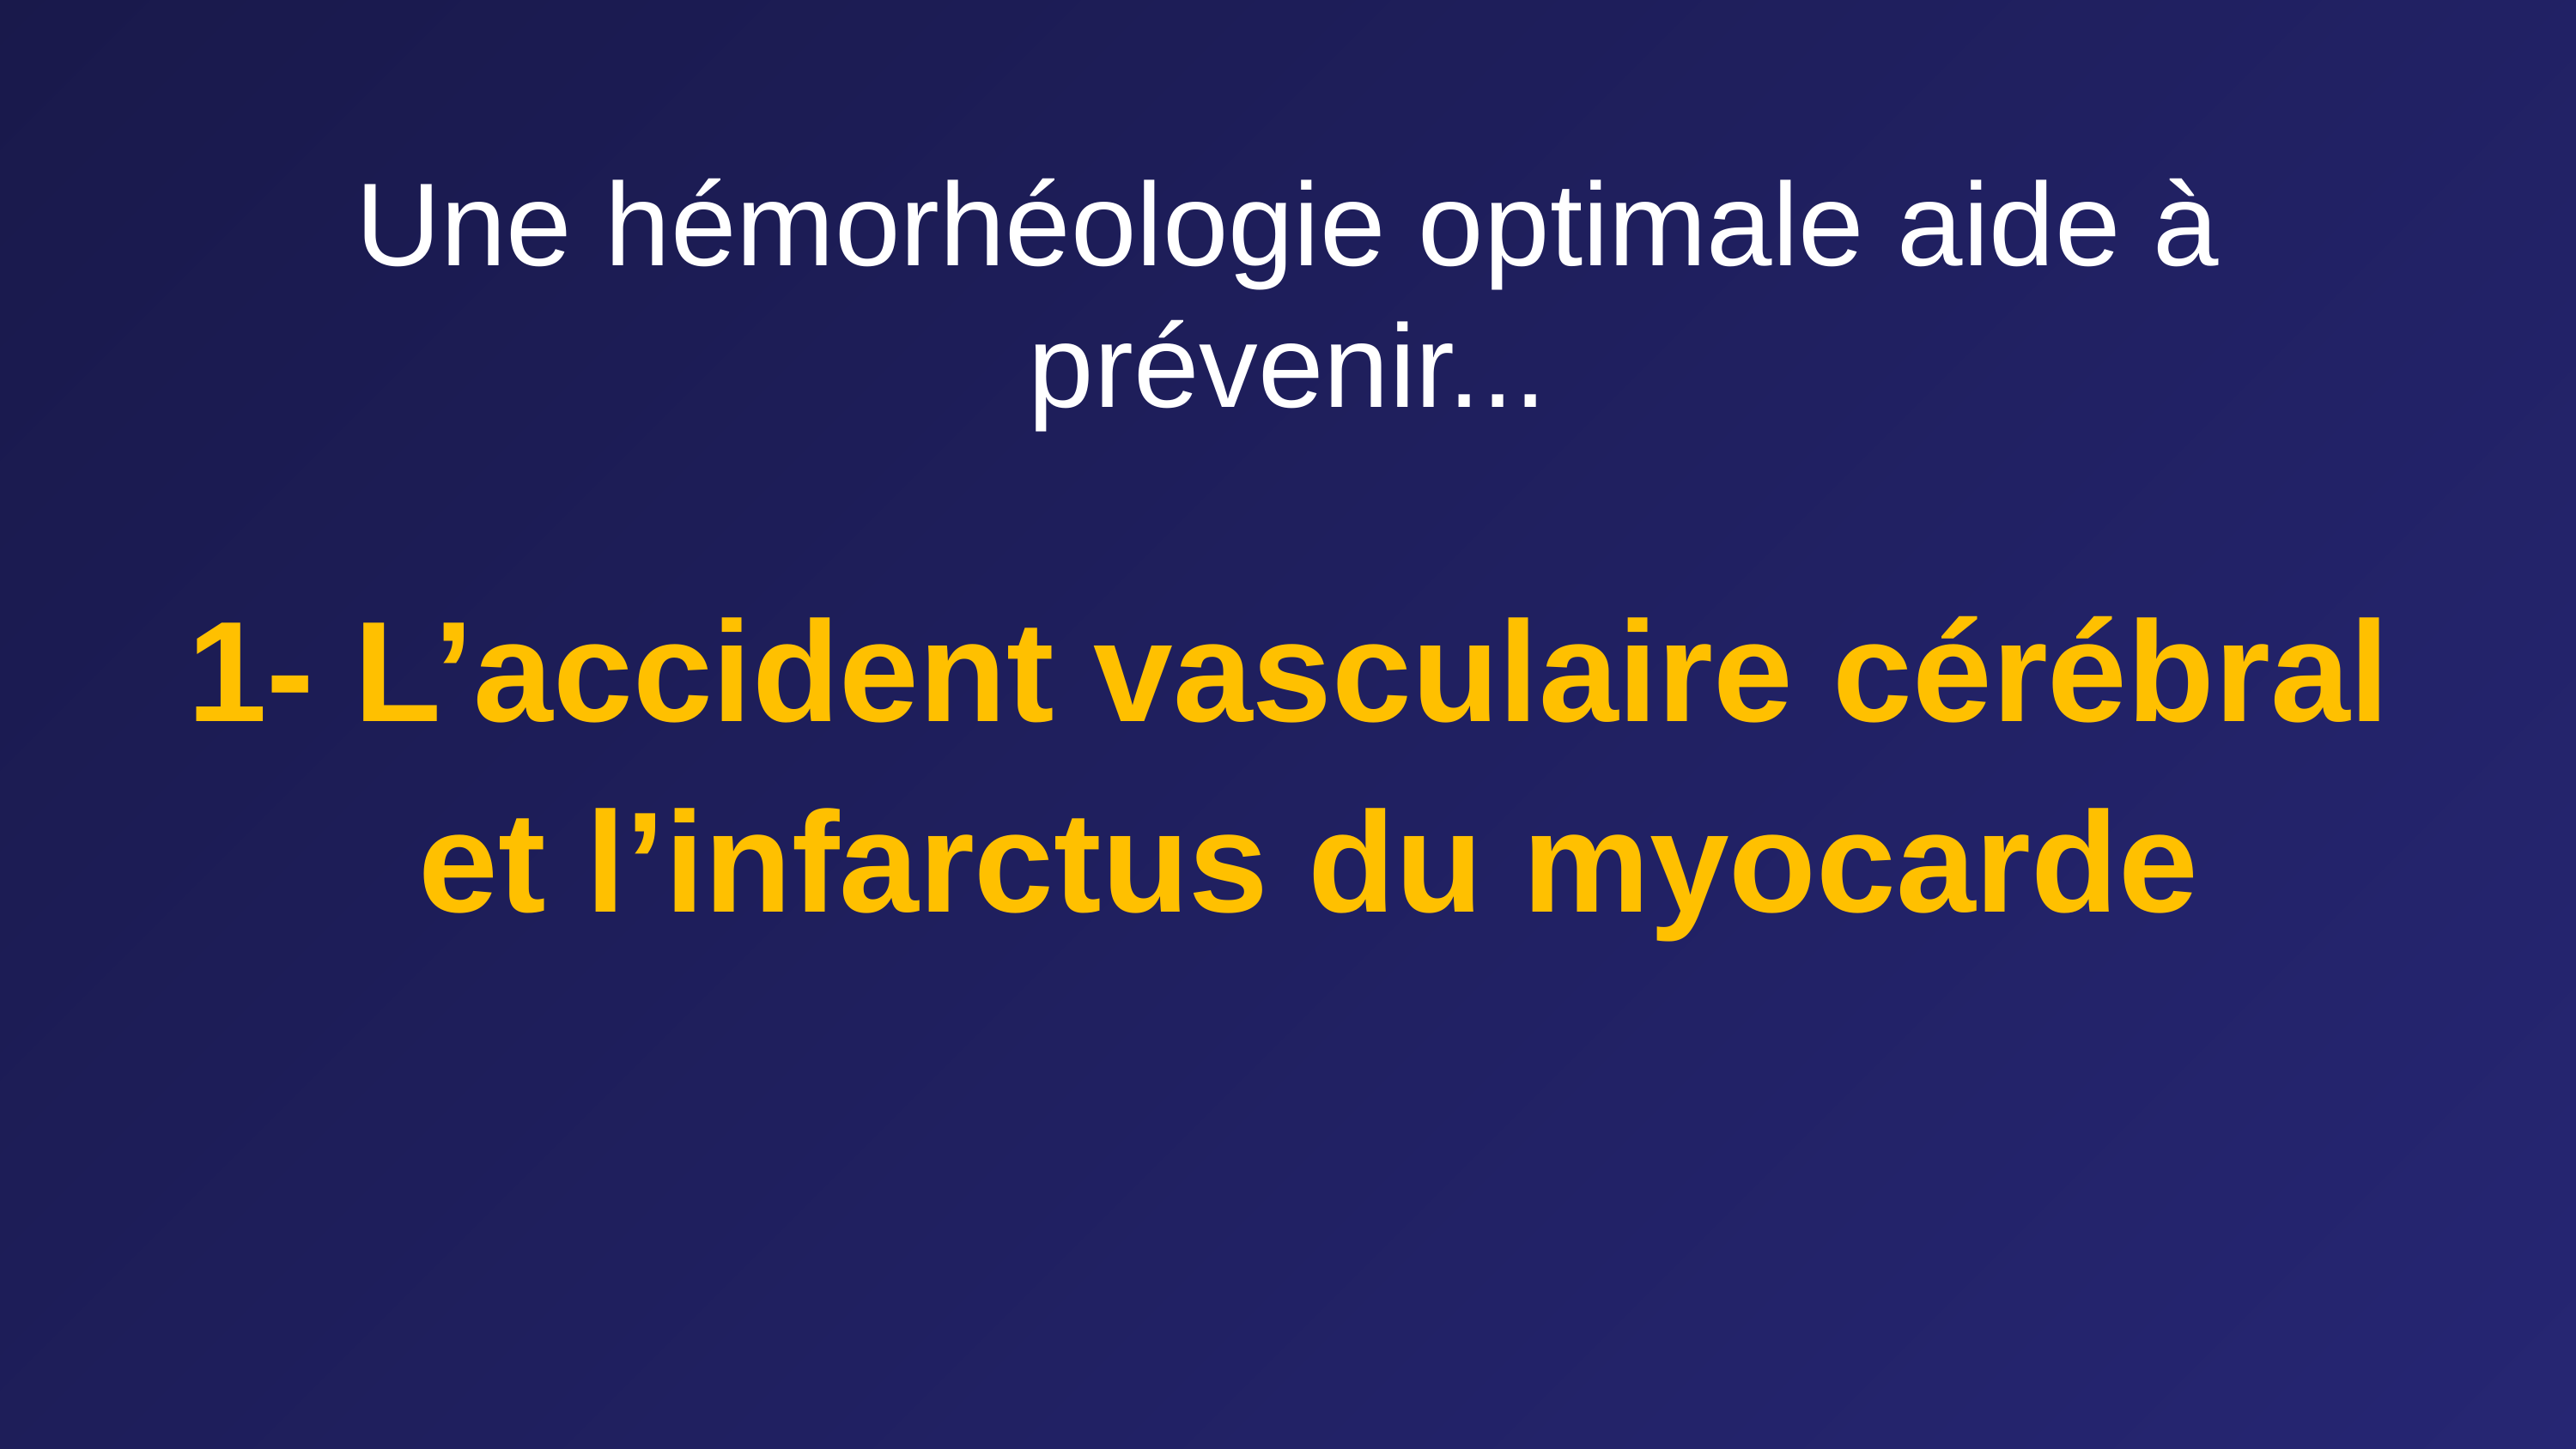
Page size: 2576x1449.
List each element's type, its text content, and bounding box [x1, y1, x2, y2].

list 1- L’accident vasculaire cérébral et l’infarctus du myocarde [129, 587, 2490, 1229]
title Une hémorhéologie optimale aide à prévenir... [187, 220, 2389, 359]
